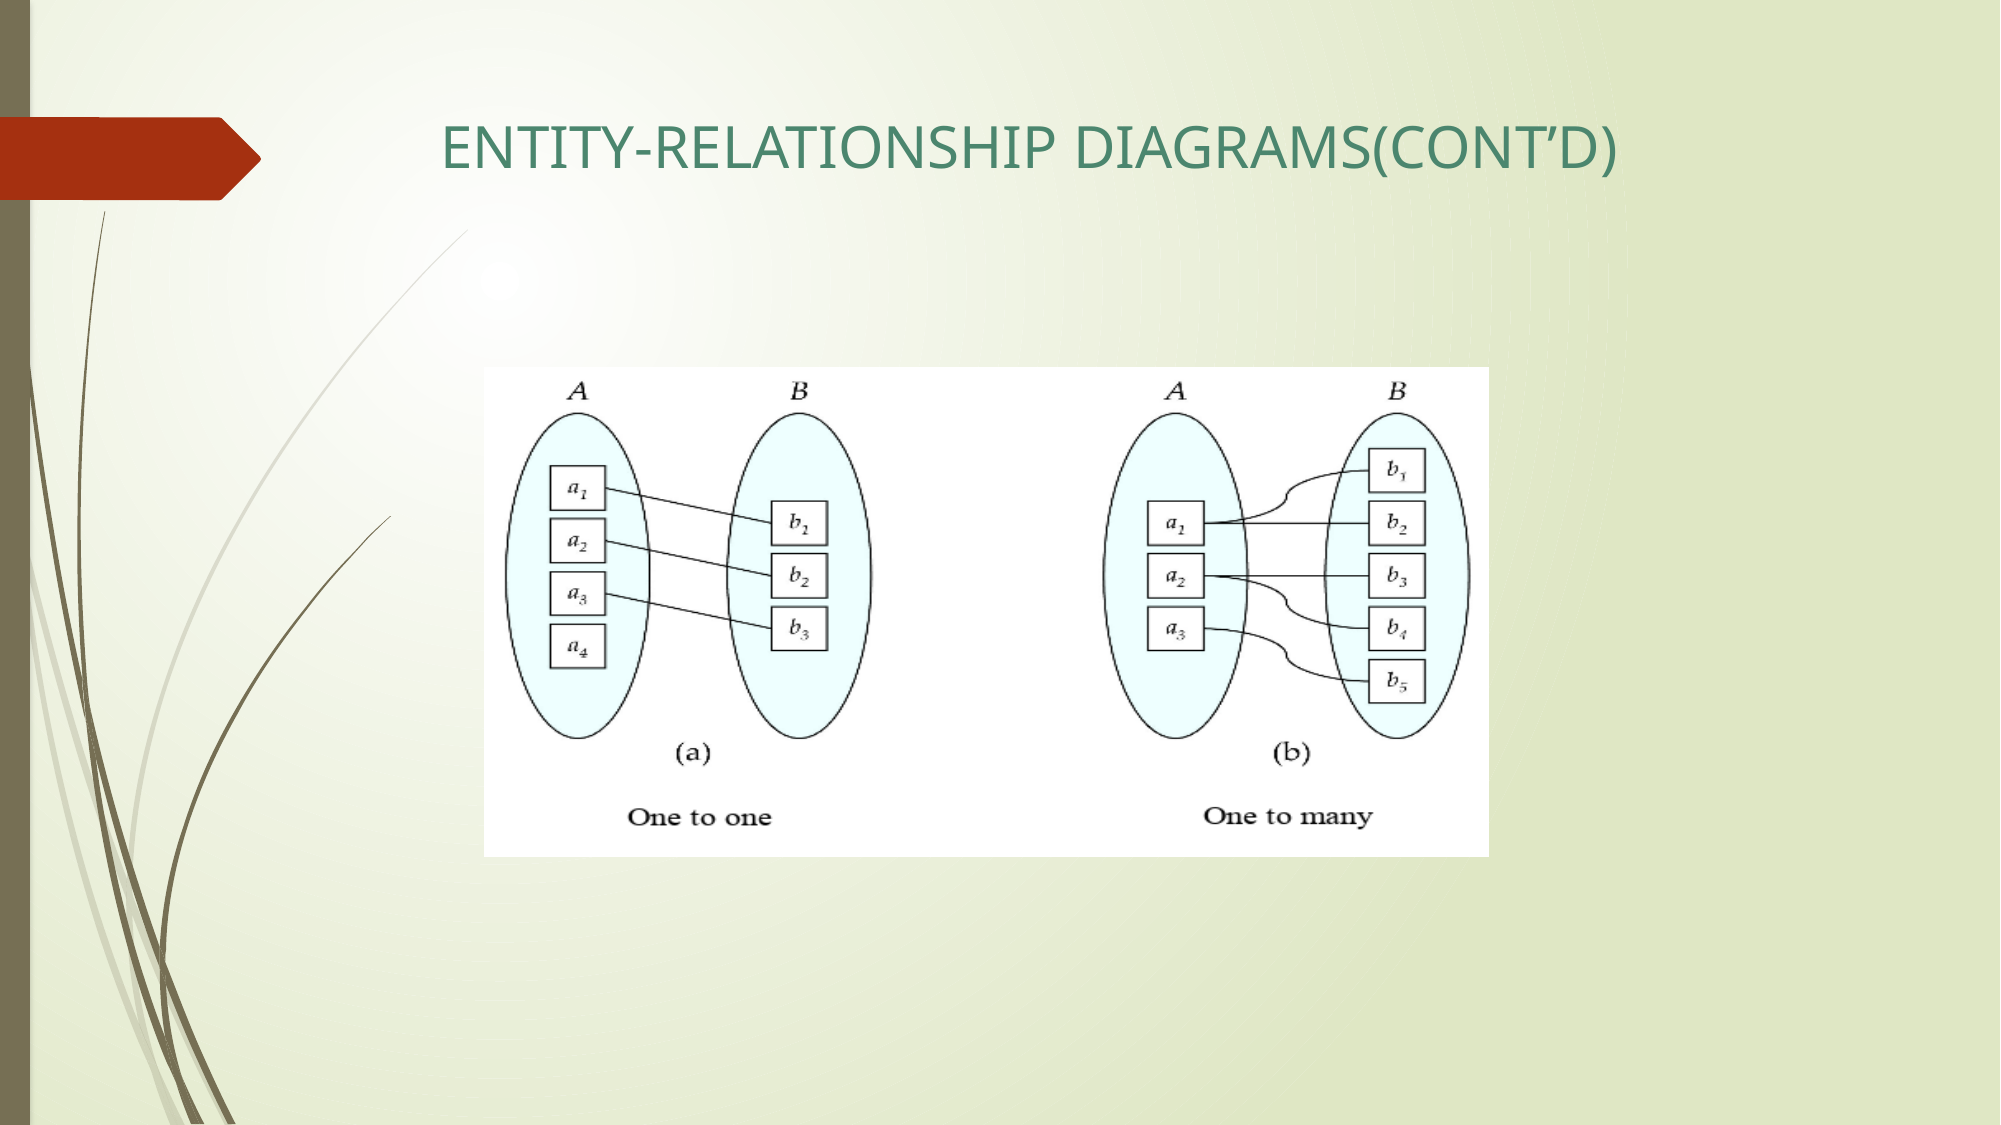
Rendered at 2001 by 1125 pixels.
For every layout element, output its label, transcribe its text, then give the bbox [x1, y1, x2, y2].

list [484, 367, 1489, 858]
title ENTITY-RELATIONSHIP DIAGRAMS(CONT’D) [425, 102, 1888, 313]
